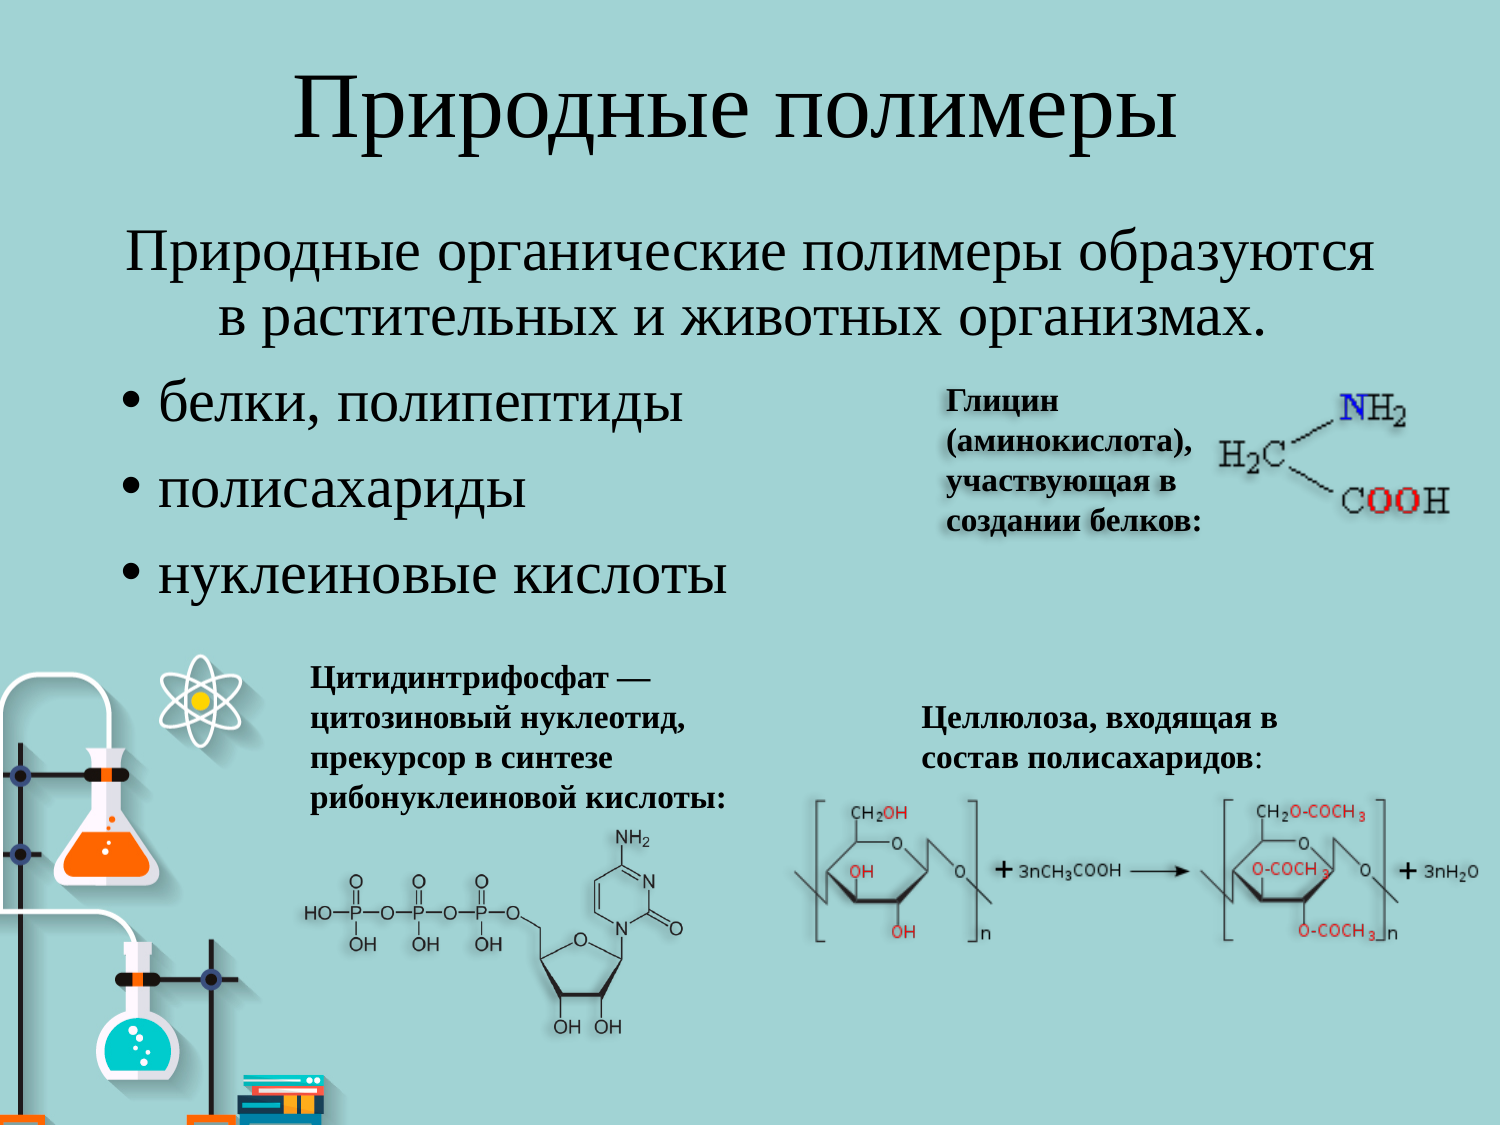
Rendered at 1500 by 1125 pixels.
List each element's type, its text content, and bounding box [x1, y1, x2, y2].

text_box Целлюлоза, входящая в состав полисахаридов: [906, 688, 1392, 782]
text_box Цитидинтрифосфат — цитозиновый нуклеотид, прекурсор в синтезе рибонуклеиновой кислоты: [295, 647, 750, 823]
picture [0, 0, 1500, 1125]
text_box Природные органические полимеры образуются в растительных и животных организмах. белки, полипептиды полисахариды нуклеиновые кислоты [105, 211, 1397, 622]
text_box Природные полимеры [277, 24, 1397, 189]
text_box Глицин (аминокислота), участвующая в создании белков: [931, 370, 1231, 546]
